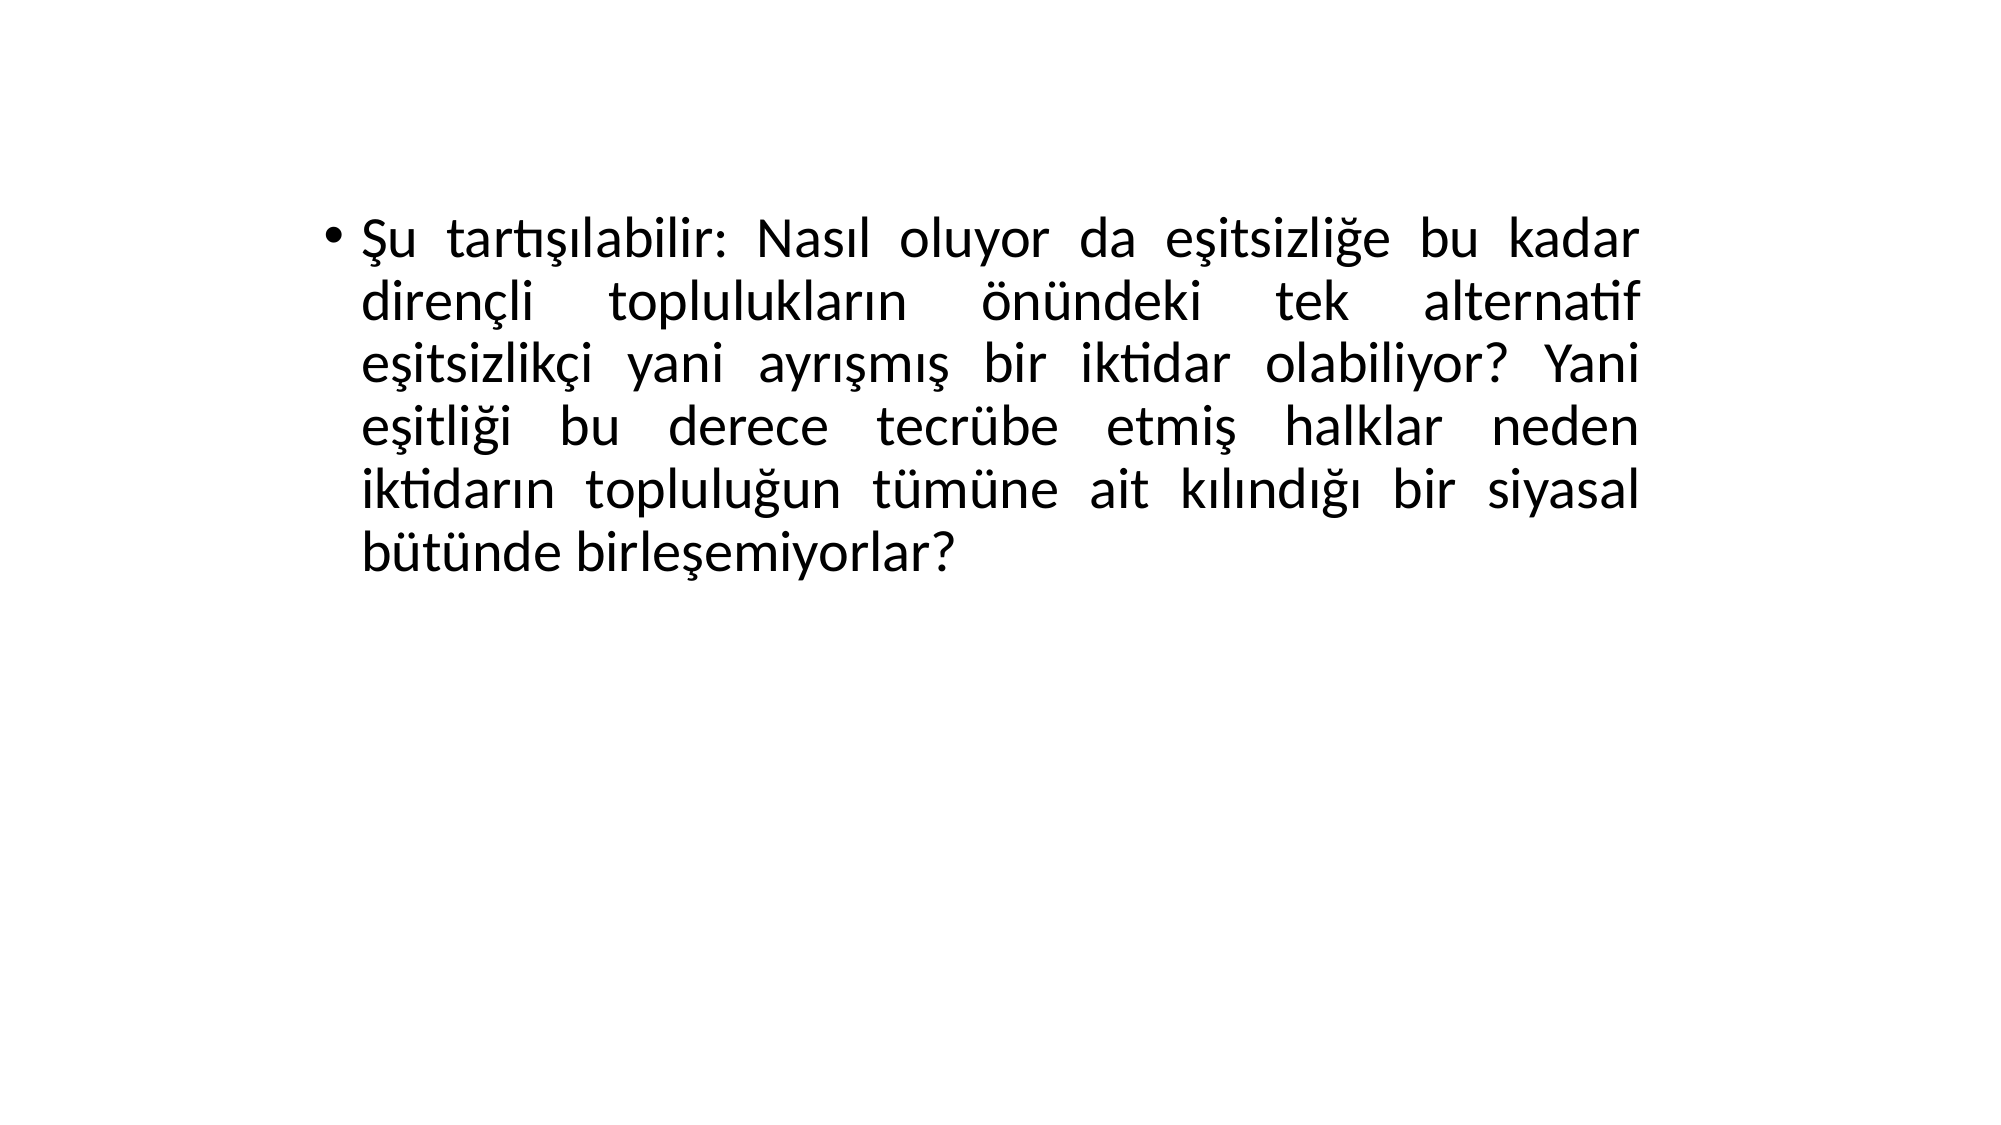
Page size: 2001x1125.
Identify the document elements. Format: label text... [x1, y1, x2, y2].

list Şu tartışılabilir: Nasıl oluyor da eşitsizliğe bu kadar dirençli toplulukların önündeki tek alternatif eşitsizlikçi yani ayrışmış bir iktidar olabiliyor? Yani eşitliği bu derece tecrübe etmiş halklar neden iktidarın topluluğun tümüne ait kılındığı bir siyasal bütünde birleşemiyorlar? [308, 199, 1657, 1036]
